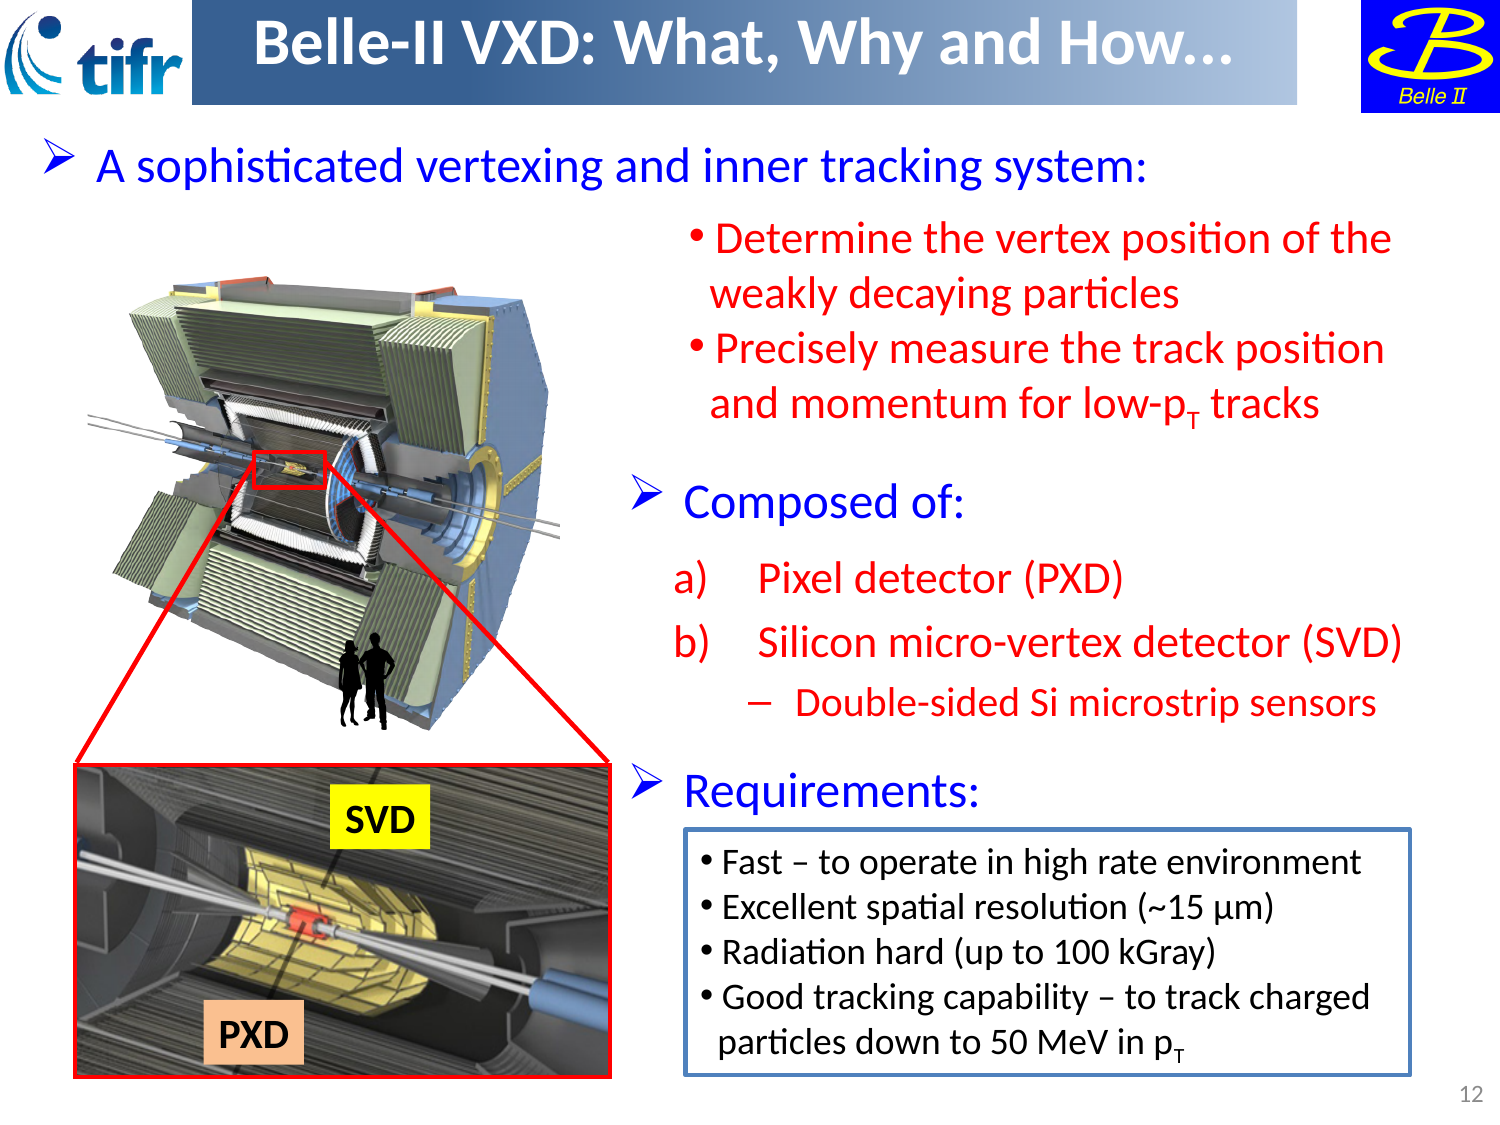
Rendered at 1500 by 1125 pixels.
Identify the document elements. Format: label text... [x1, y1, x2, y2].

picture [4, 74, 10, 95]
text_box Requirements: [612, 749, 1013, 825]
text_box A sophisticated vertexing and inner tracking system: [24, 124, 1213, 200]
slide_number 12 [1149, 1062, 1499, 1122]
picture [76, 766, 609, 1076]
text_box Composed of: [612, 461, 1013, 536]
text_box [76, 461, 255, 763]
picture [1361, 0, 1500, 113]
picture [4, 10, 193, 95]
list Pixel detector (PXD) Silicon micro-vertex detector (SVD) Double-sided Si microstrip sensors [658, 540, 1475, 738]
text_box Fast – to operate in high rate environment Excellent spatial resolution (~15 μm) Radiation hard (up to 100 kGray) Good tracking capability – to track charged particles down to 50 MeV in pT [685, 829, 1410, 1076]
text_box Determine the vertex position of the weakly decaying particles Precisely measure the track position and momentum for low-pT tracks [674, 200, 1438, 443]
text_box Belle-II VXD: What, Why and How... [192, 0, 1298, 105]
picture [87, 262, 561, 741]
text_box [324, 461, 609, 763]
